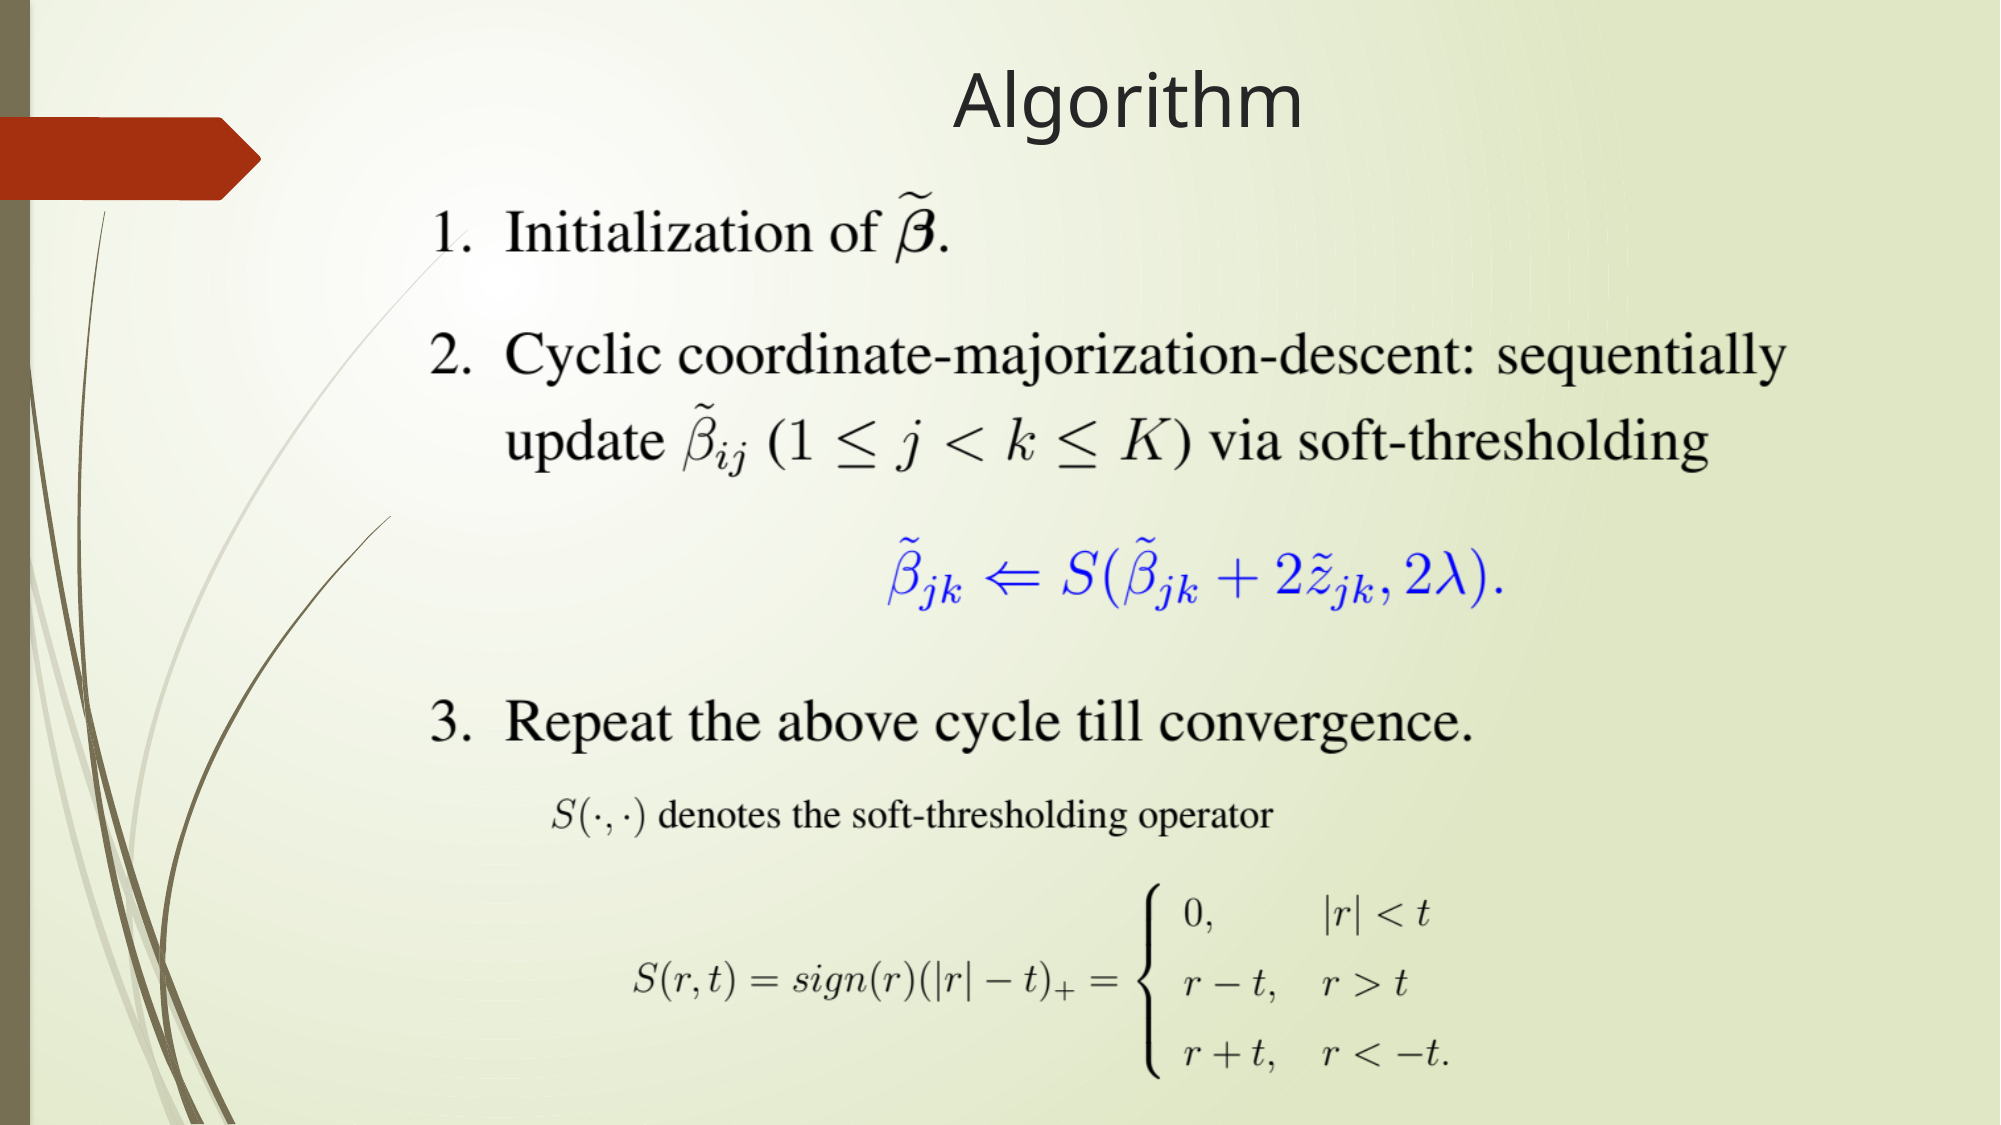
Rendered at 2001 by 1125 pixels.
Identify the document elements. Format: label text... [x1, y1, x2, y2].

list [396, 180, 1860, 789]
picture [539, 787, 1544, 1095]
title Algorithm [938, 45, 1859, 180]
